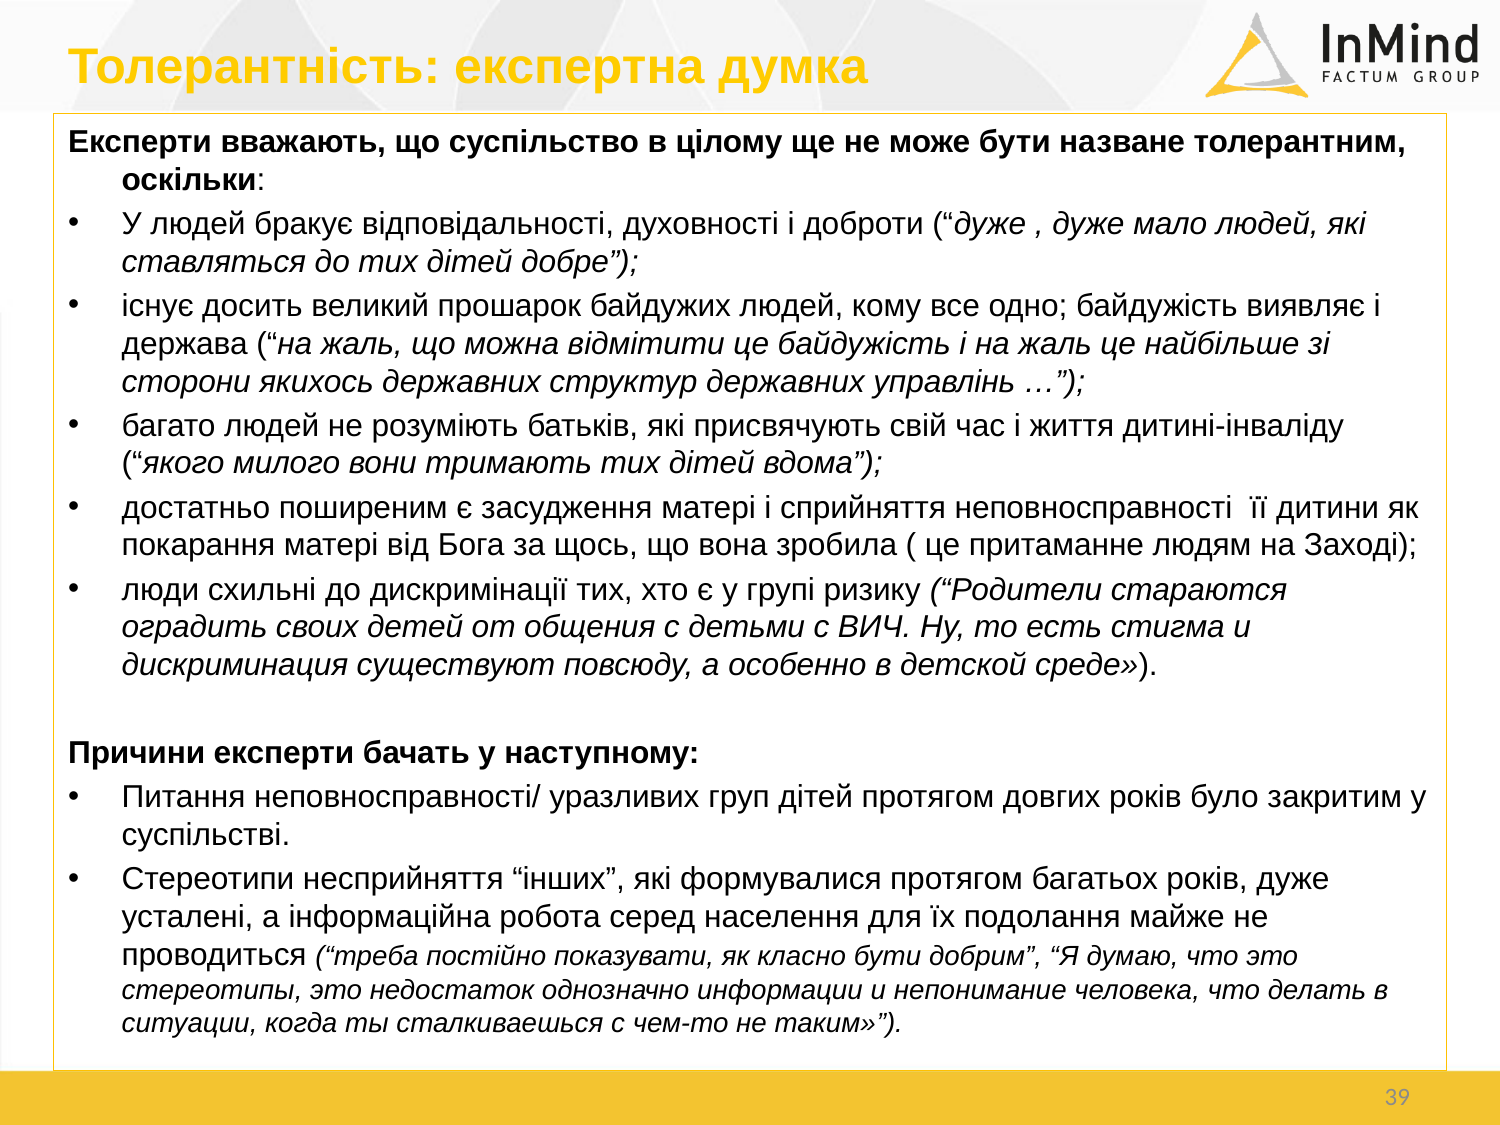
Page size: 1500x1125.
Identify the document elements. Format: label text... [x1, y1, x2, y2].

text_box Толерантність: експертна думка [53, 26, 1404, 101]
list Експерти вважають, що суспільство в цілому ще не може бути назване толерантним, оскільки: У людей бракує відповідальності, духовності і доброти (“дуже , дуже мало людей, які ставляться до тих дітей добре”); існує досить великий прошарок байдужих людей, кому все одно; байдужість виявляє і держава (“на жаль, що можна відмітити це байдужість і на жаль це найбільше зі сторони якихось державних структур державних управлінь …”); багато людей не розуміють батьків, які присвячують свій час і життя дитині-інваліду (“якого милого вони тримають тих дітей вдома”); достатньо поширеним є засудження матері і сприйняття неповносправності її дитини як покарання матері від Бога за щось, що вона зробила ( це притаманне людям на Заході); люди схильні до дискримінації тих, хто є у групі ризику (“Родители стараются оградить своих детей от общения с детьми с ВИЧ. Ну, то есть стигма и дискриминация существуют повсюду, а особенно в детской среде»). Причини експерти бачать у наступному: Питання неповносправності/ уразливих груп дітей протягом довгих років було закритим у суспільстві. Стереотипи несприйняття “інших”, які формувалися протягом багатьох років, дуже усталені, а інформаційна робота серед населення для їх подолання майже не проводиться (“треба постійно показувати, як класно бути добрим”, “Я думаю, что это стереотипы, это недостаток однозначно информации и непонимание человека, что делать в ситуации, когда ты сталкиваешься с чем-то не таким»”). [53, 113, 1447, 1071]
picture [0, 0, 1500, 1125]
slide_number 39 [1074, 1079, 1425, 1112]
